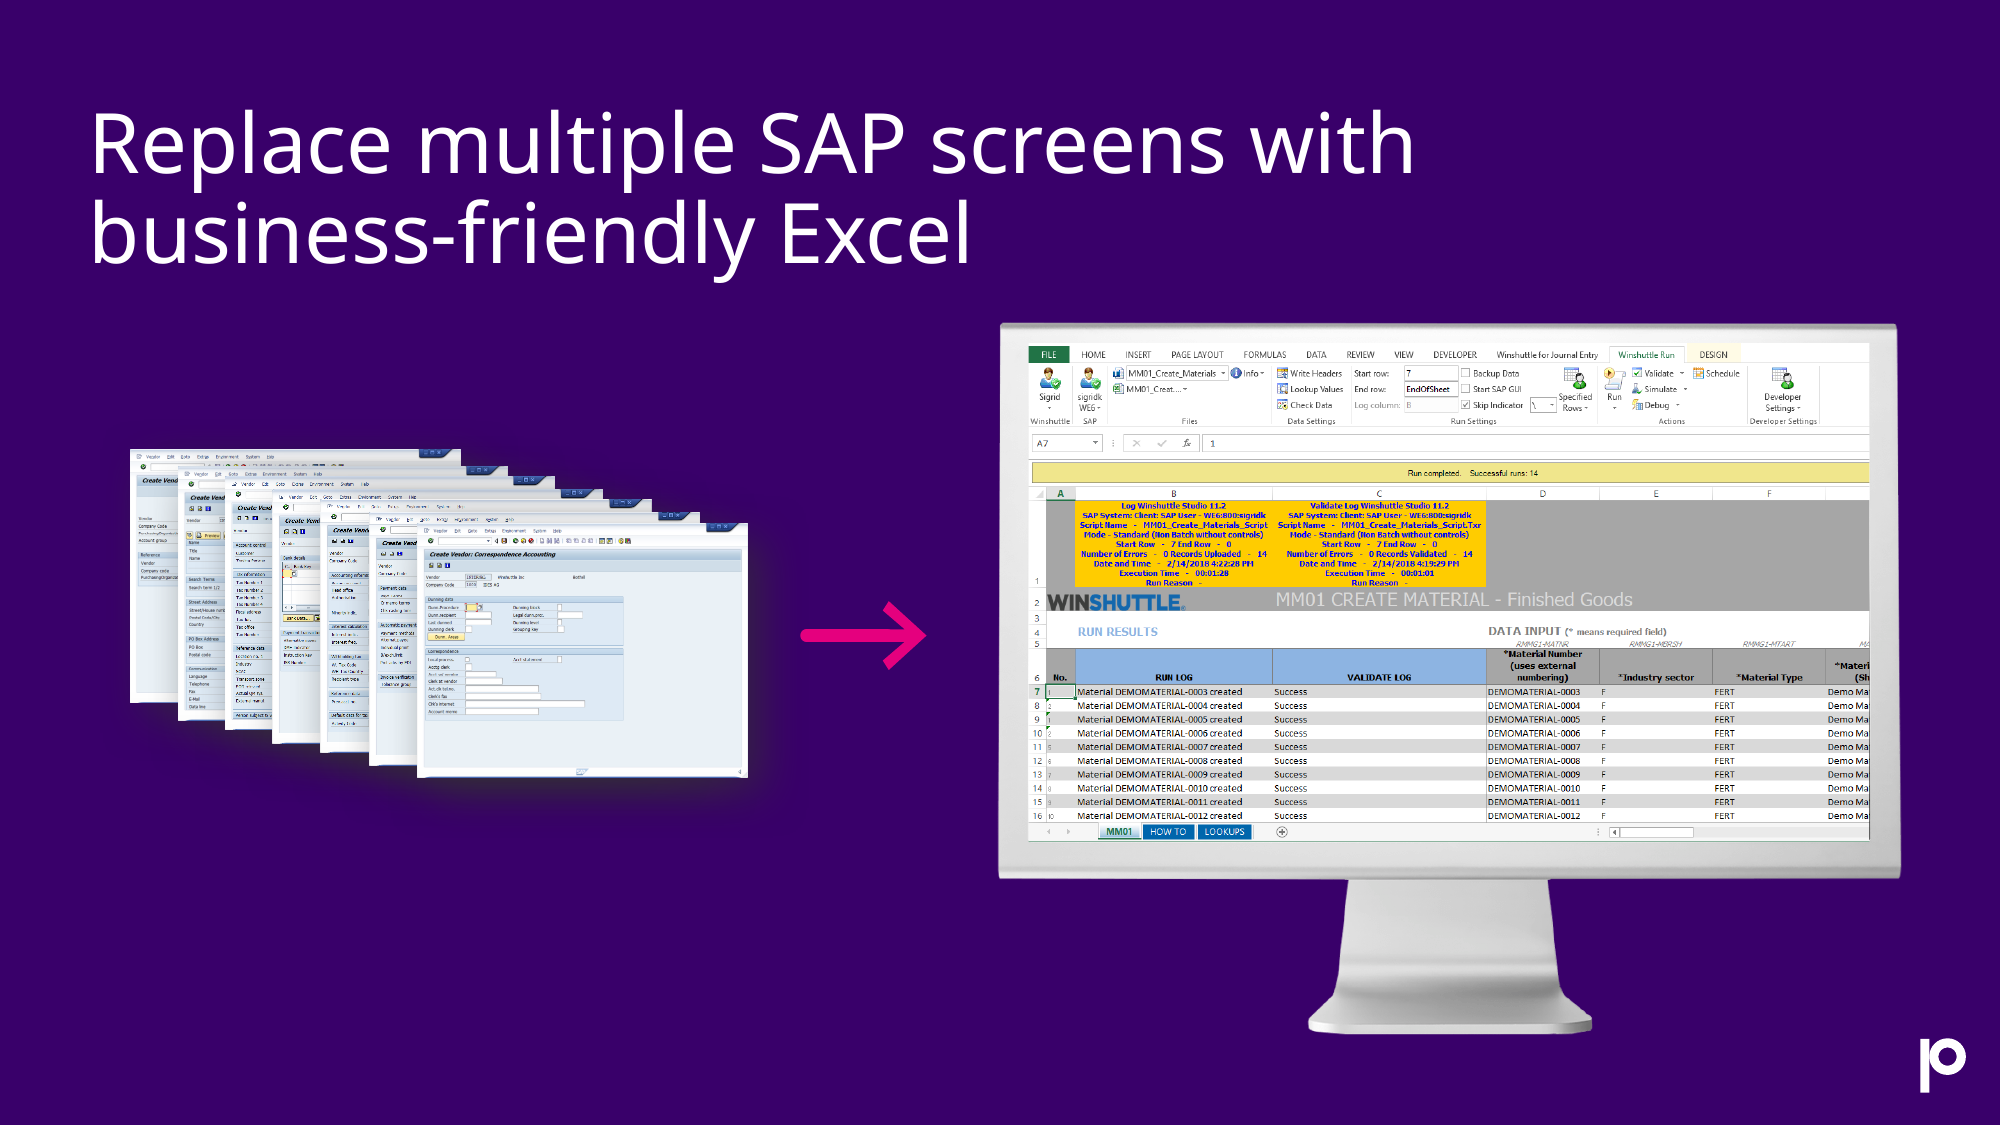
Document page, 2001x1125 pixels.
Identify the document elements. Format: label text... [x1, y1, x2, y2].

picture [130, 449, 748, 778]
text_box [989, 313, 1909, 1042]
title Replace multiple SAP screens with business-friendly Excel [88, 101, 1600, 207]
